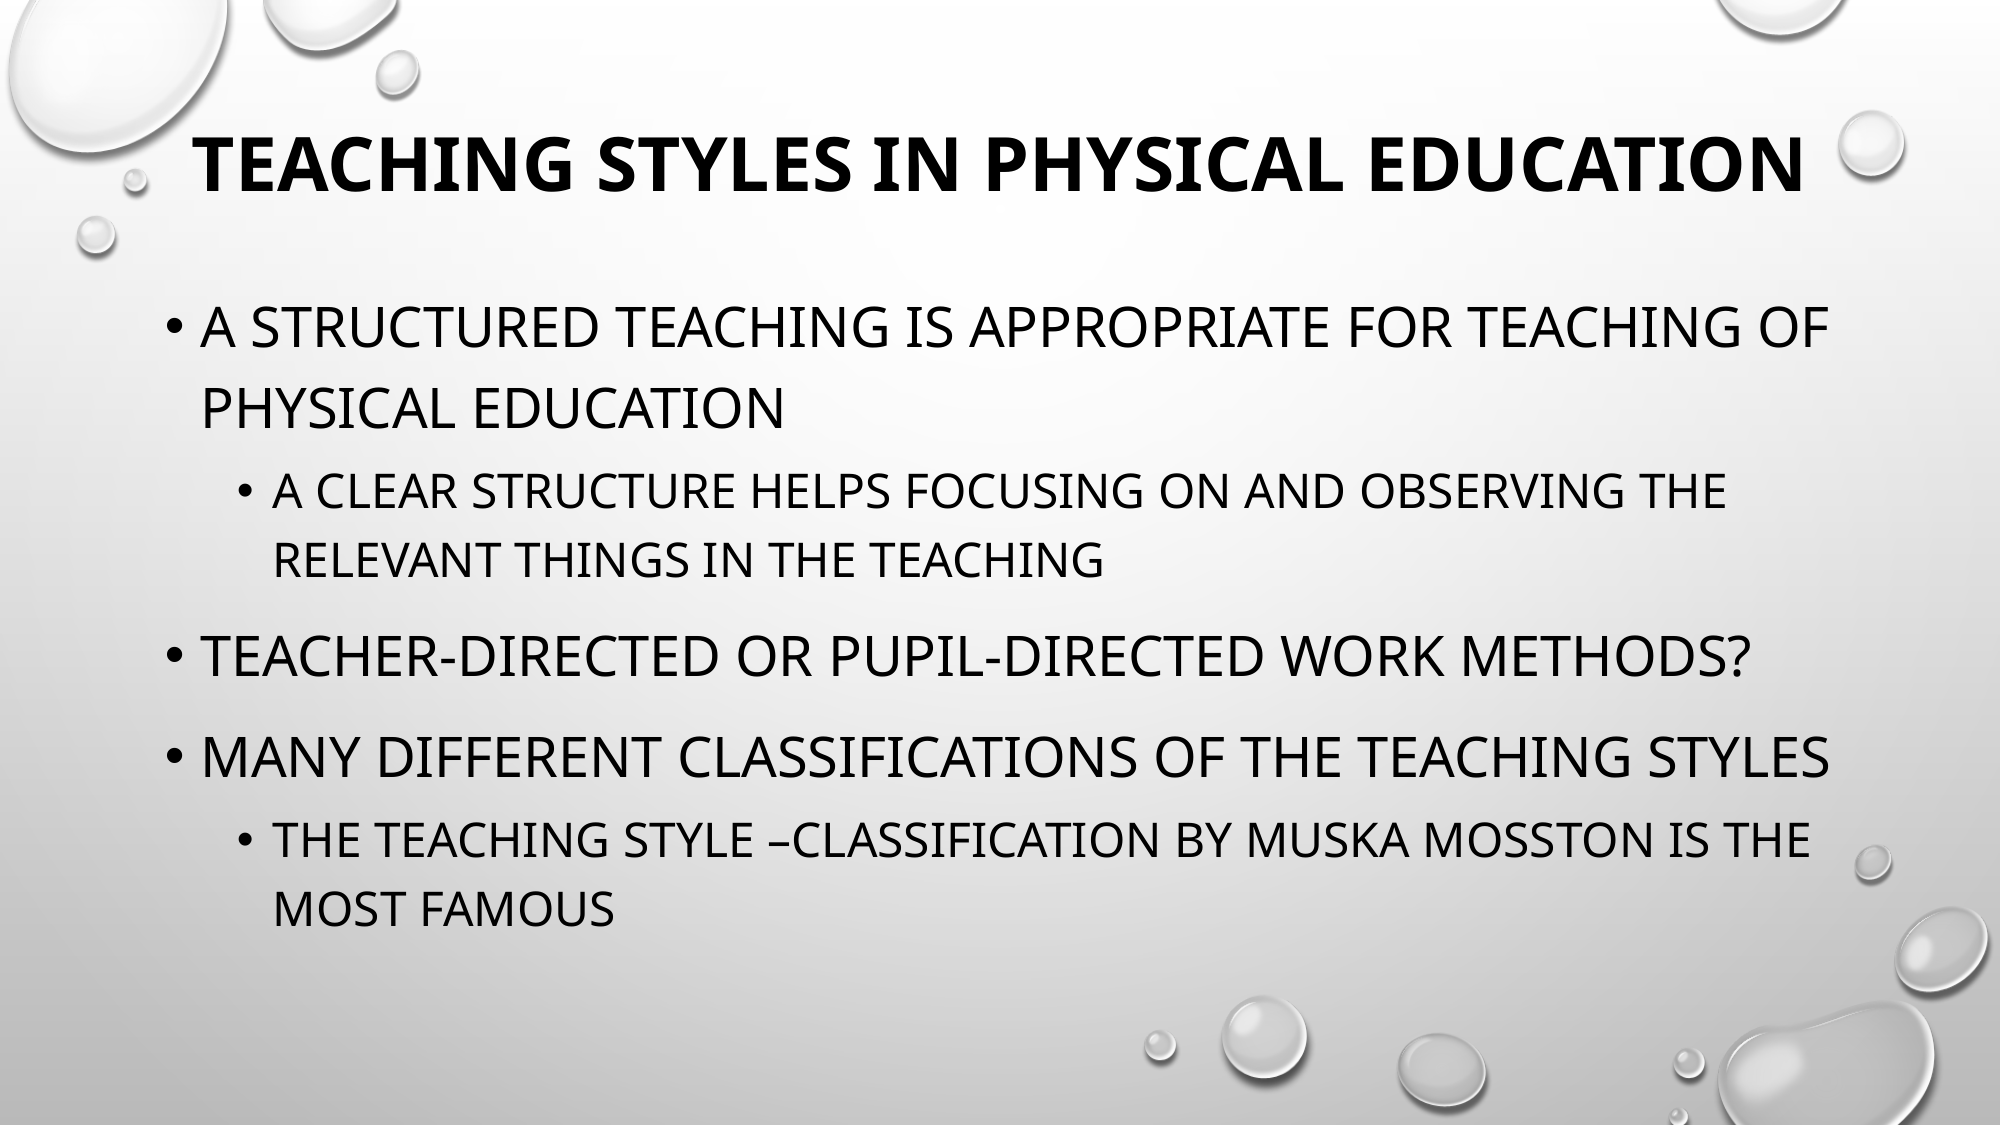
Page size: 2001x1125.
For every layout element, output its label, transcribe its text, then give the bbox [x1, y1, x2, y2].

picture [0, 0, 2000, 1125]
title TEACHING STYLES IN PHYSICAL EDUCATION [149, 63, 1851, 271]
list A structured teaching is appropriate for teaching of physical education A clear structure helps focusing on and observing the relevant things in the teaching Teacher-directed or pupil-directed work methods? Many different classifications of the teaching styles The teaching style –classification by Muska Mosston is the most famous [149, 271, 1850, 1003]
